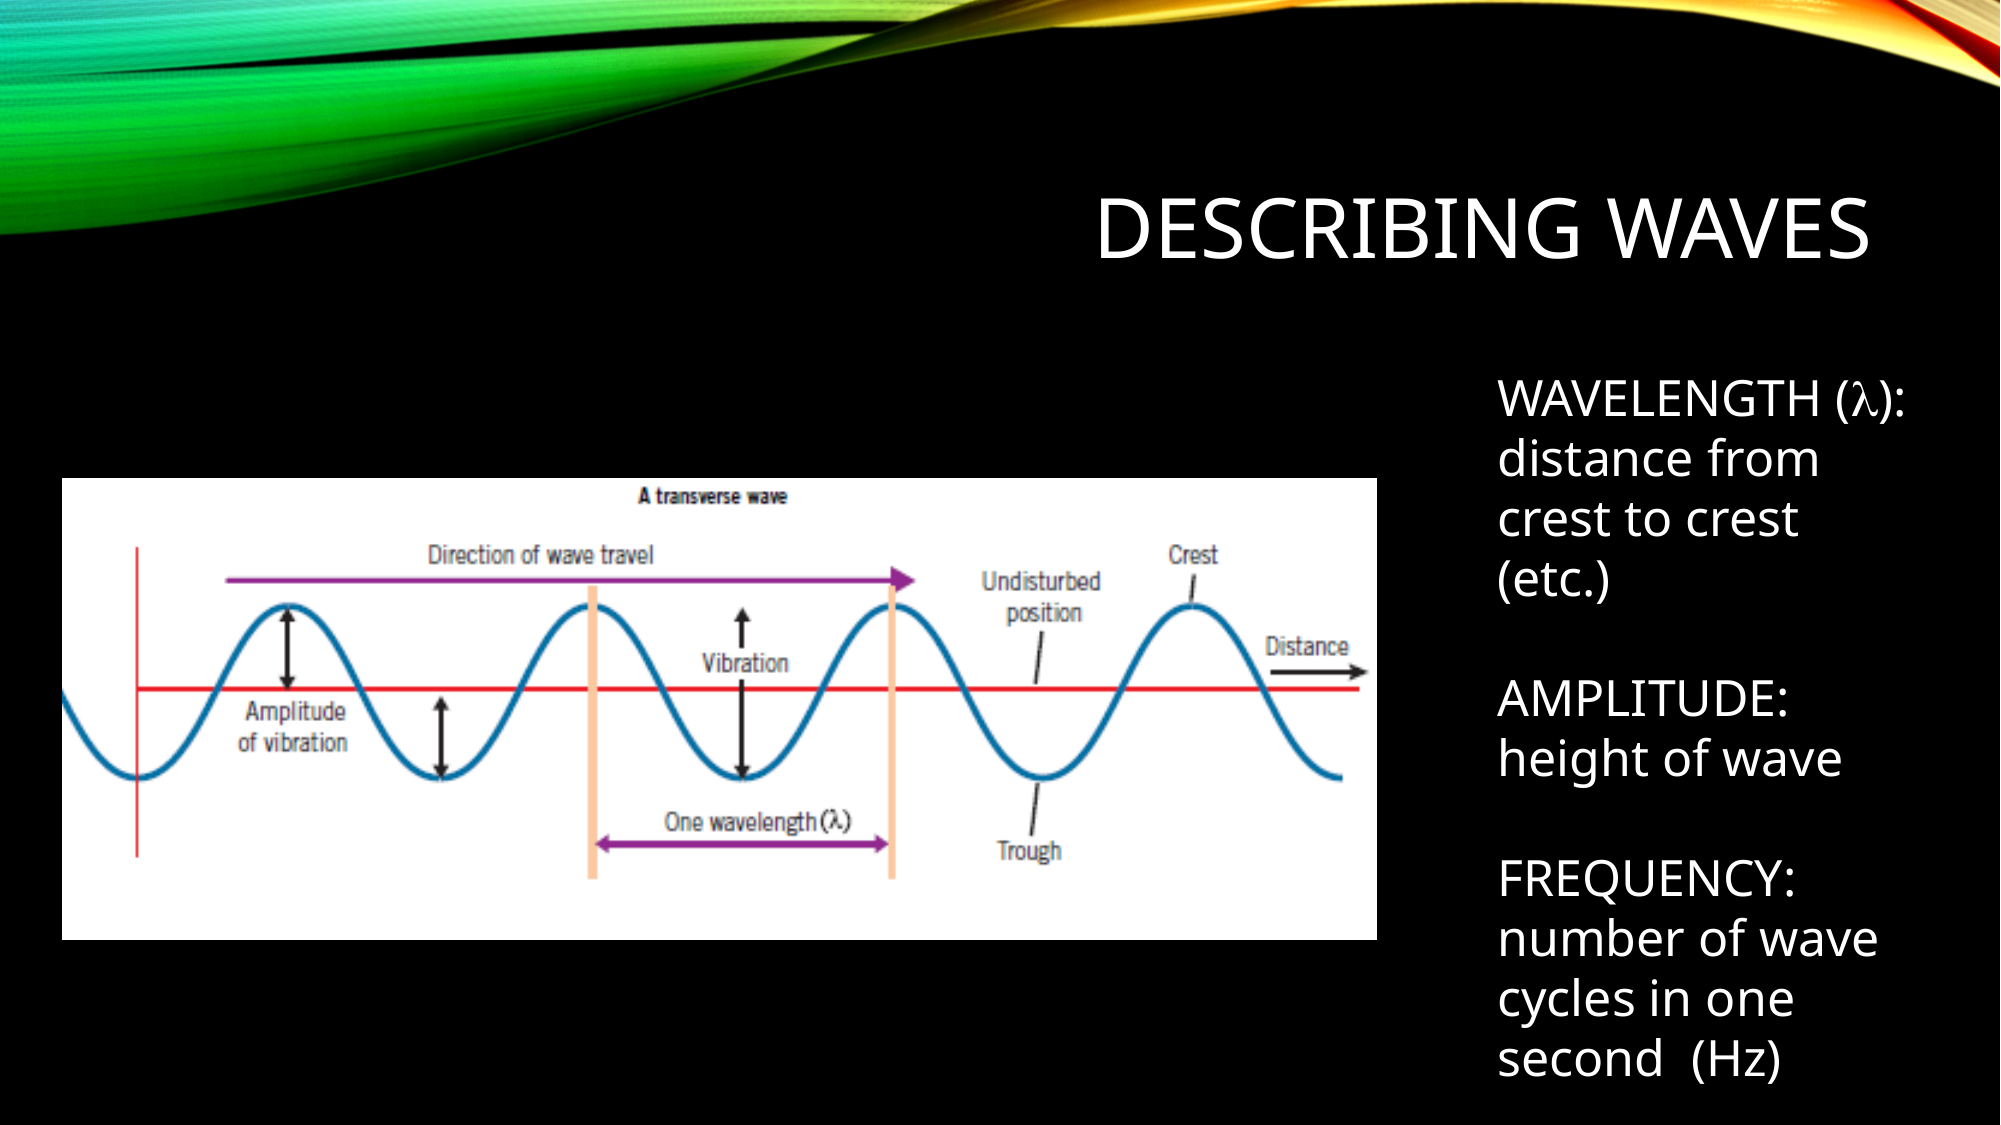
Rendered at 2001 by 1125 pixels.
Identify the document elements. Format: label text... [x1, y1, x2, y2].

picture [61, 478, 1377, 941]
picture [0, 0, 2000, 237]
title Describing Waves [474, 125, 1888, 338]
text_box WAVELENGTH (): distance from crest to crest (etc.) AMPLITUDE: height of wave FREQUENCY: number of wave cycles in one second (Hz) [1482, 359, 1938, 1094]
